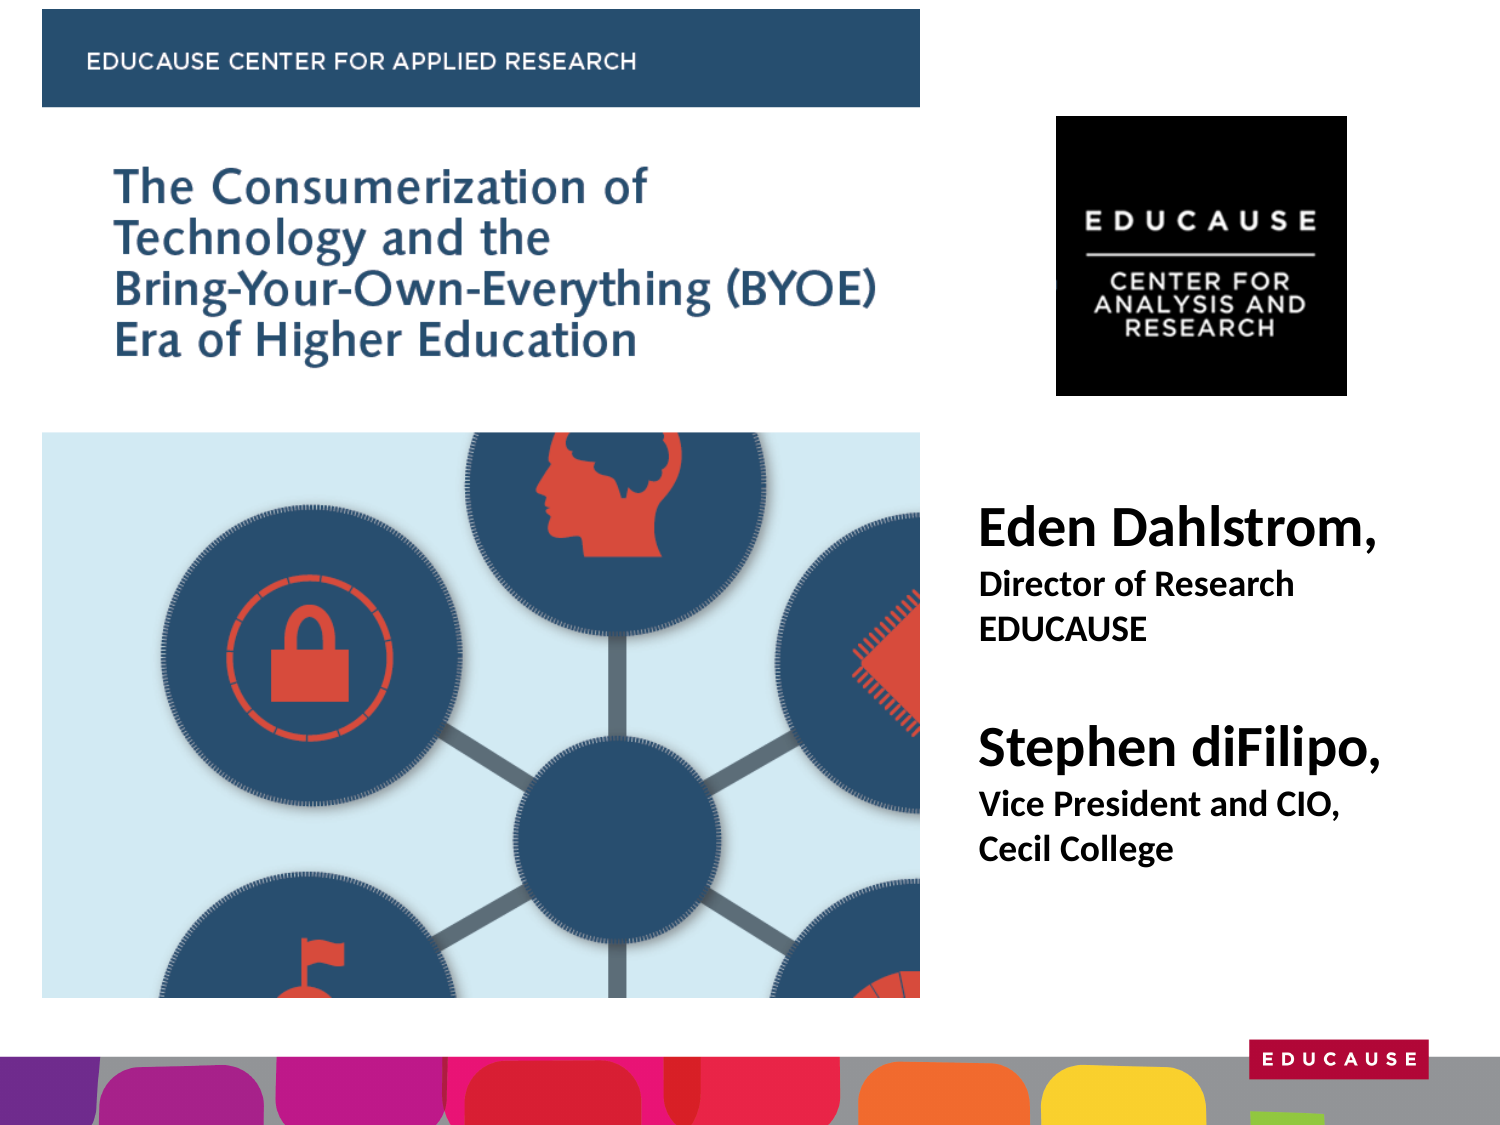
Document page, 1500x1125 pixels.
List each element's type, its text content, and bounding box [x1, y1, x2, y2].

picture [0, 0, 1500, 1125]
title BYOD [924, 94, 1414, 203]
text_box Eden Dahlstrom, Director of Research EDUCAUSE Stephen diFilipo, Vice President and CIO, Cecil College [964, 481, 1439, 921]
